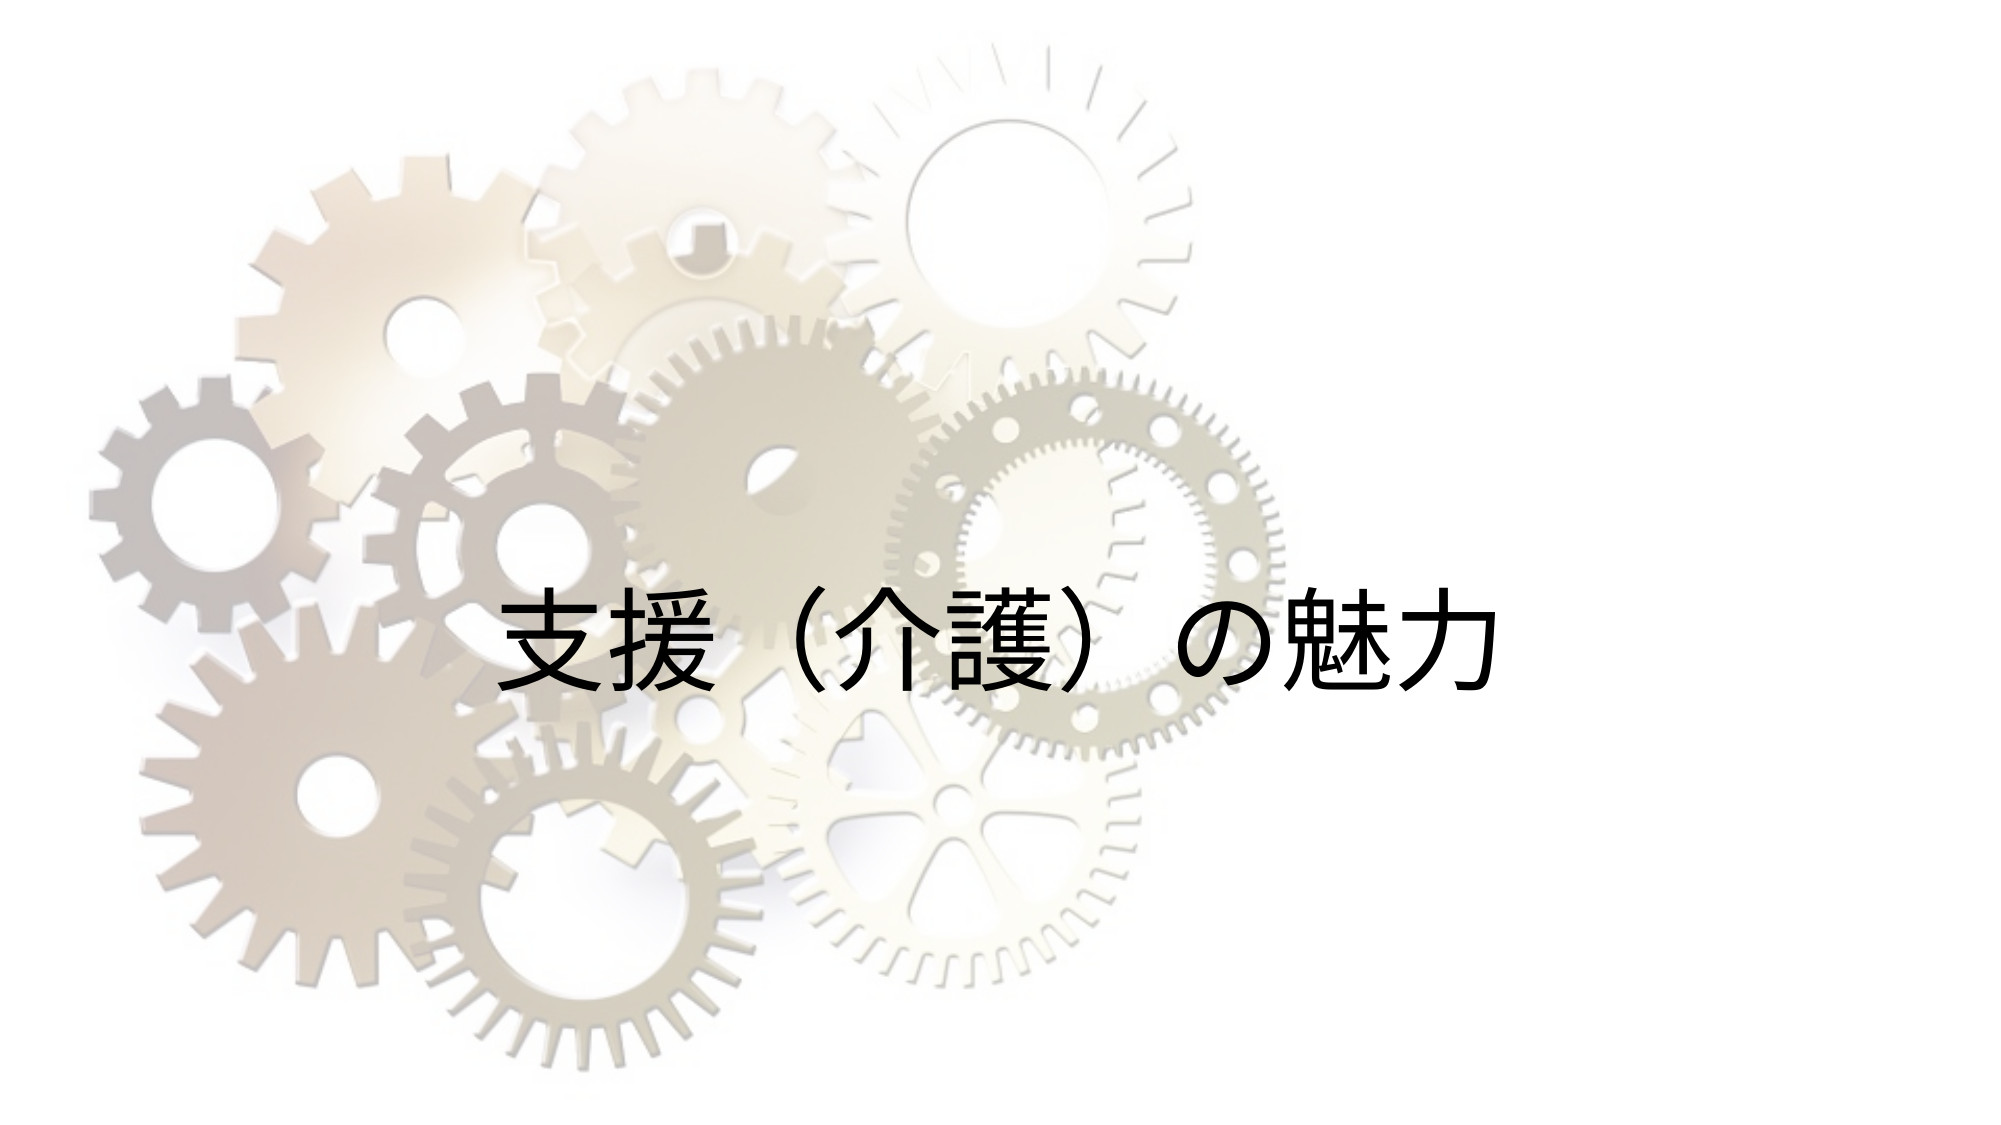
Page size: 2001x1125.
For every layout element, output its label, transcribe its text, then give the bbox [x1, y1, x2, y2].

text_box 支援（介護）の魅力 [437, 562, 1563, 713]
